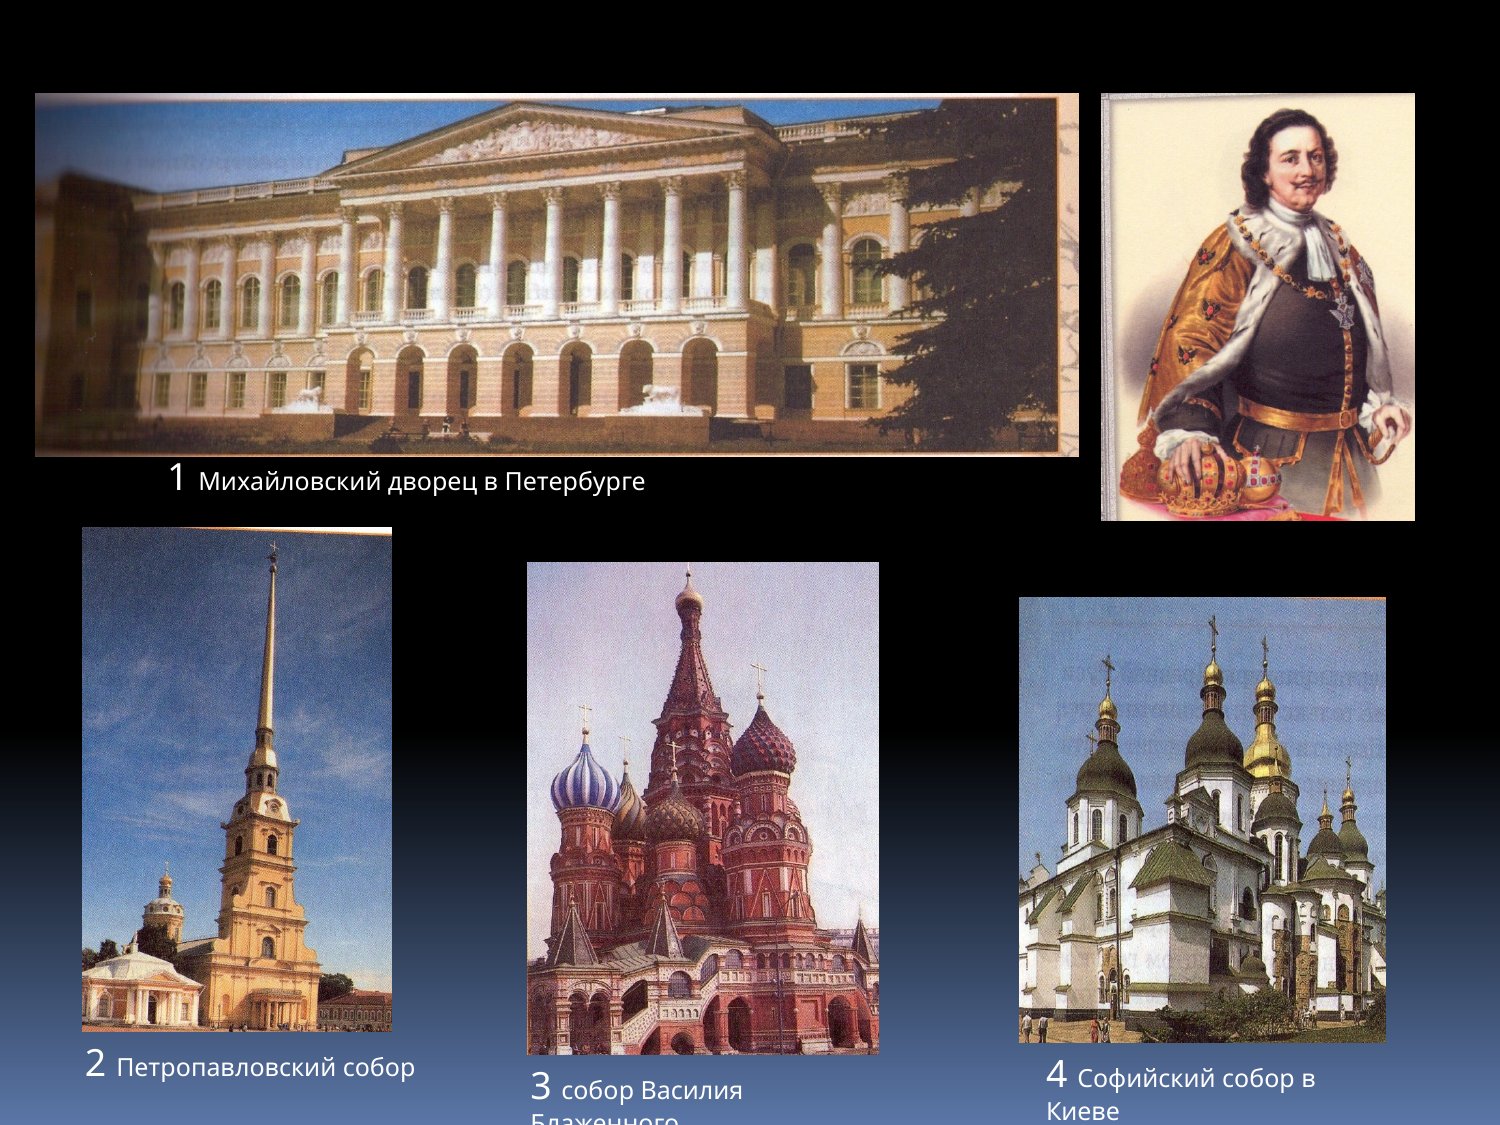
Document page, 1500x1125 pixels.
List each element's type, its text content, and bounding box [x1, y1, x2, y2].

picture [526, 561, 880, 1056]
text_box 3 собор Василия Блаженного [515, 1054, 879, 1125]
picture [81, 526, 393, 1032]
picture [34, 93, 1079, 458]
text_box 2 Петропавловский собор [70, 1031, 459, 1091]
text_box 1 Михайловский дворец в Петербурге [152, 467, 739, 505]
picture [1018, 597, 1386, 1044]
picture [1101, 93, 1415, 521]
text_box 4 Софийский собор в Киеве [1031, 1049, 1395, 1125]
